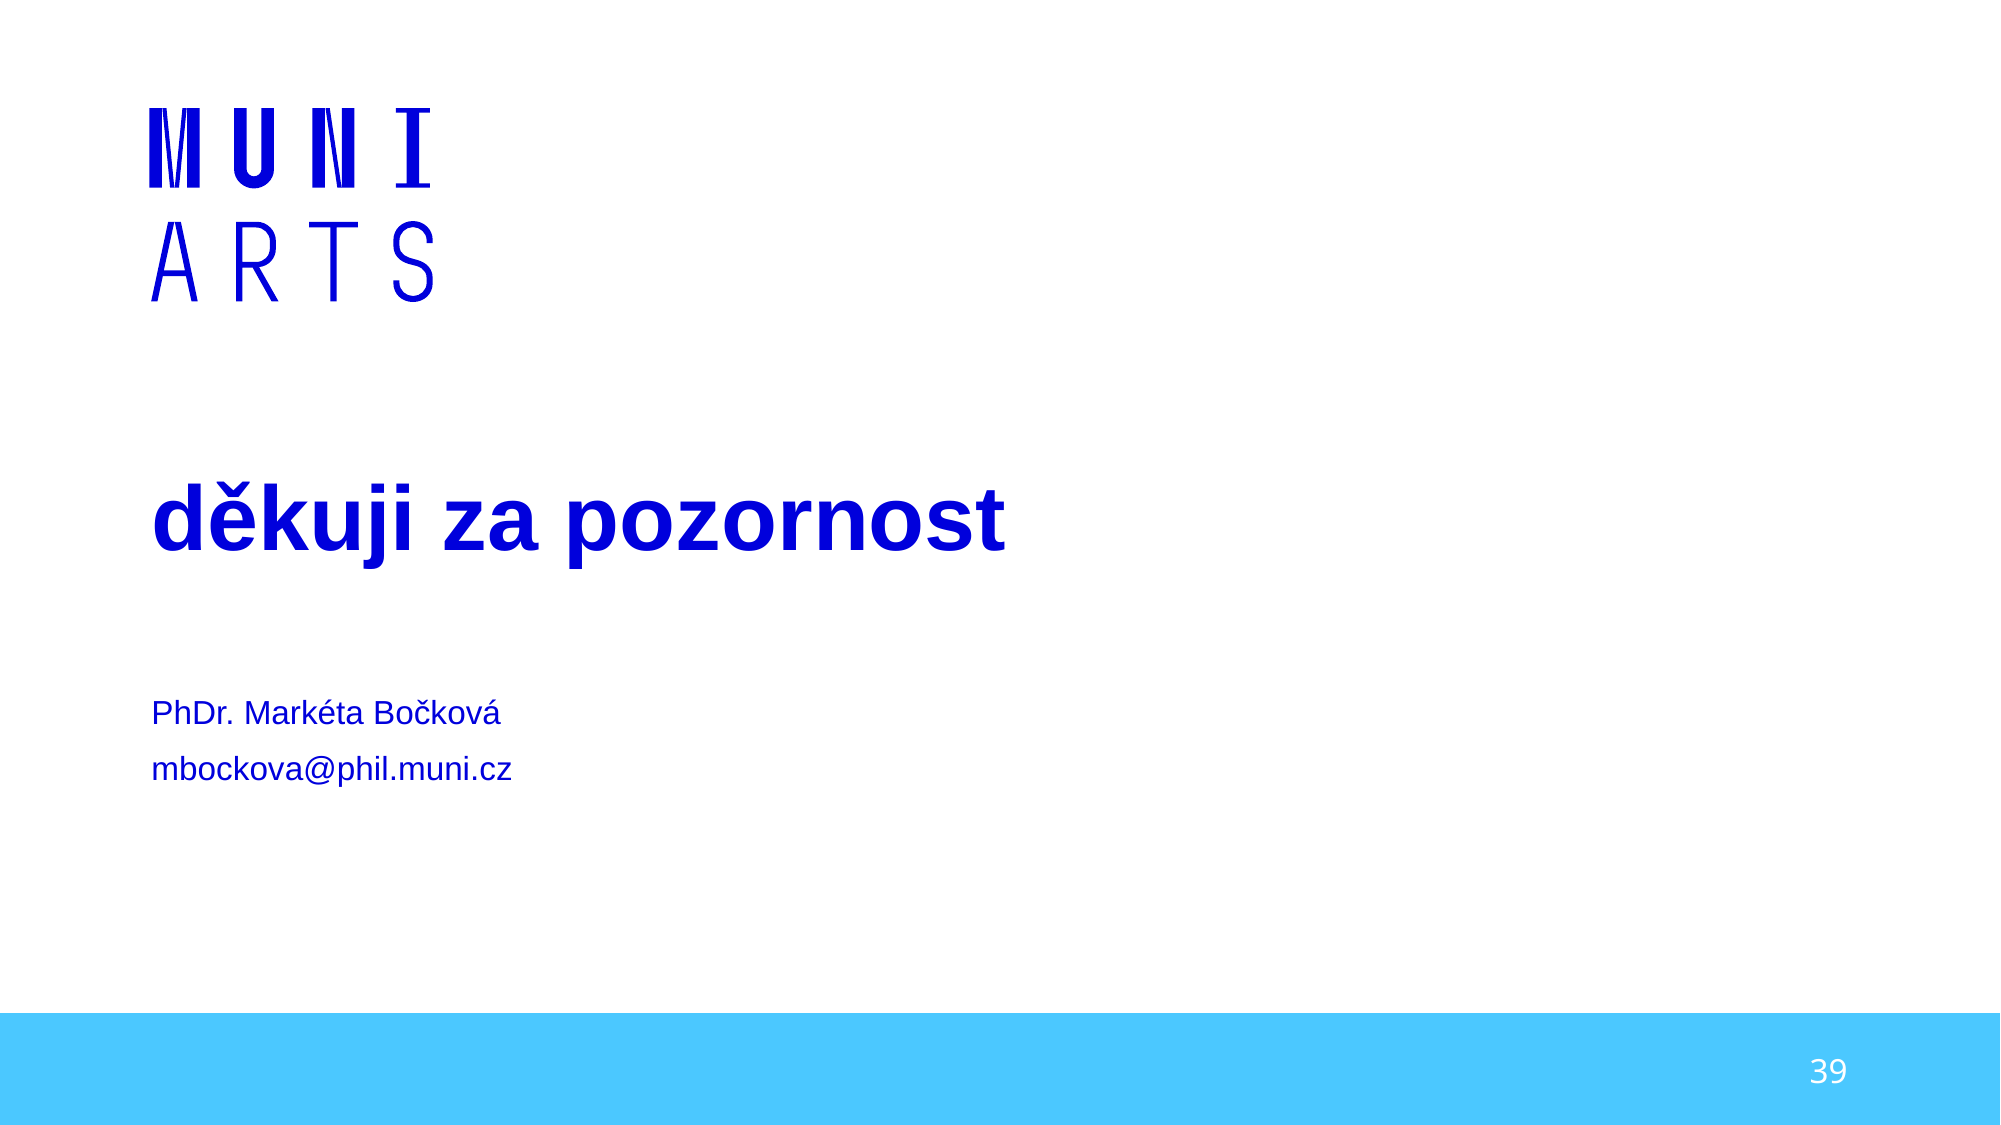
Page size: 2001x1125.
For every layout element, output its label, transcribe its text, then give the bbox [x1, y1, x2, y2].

slide_number 39 [1412, 1042, 1863, 1103]
title děkuji za pozornost [136, 470, 1379, 685]
list PhDr. Markéta Bočková mbockova@phil.muni.cz [136, 687, 1379, 900]
